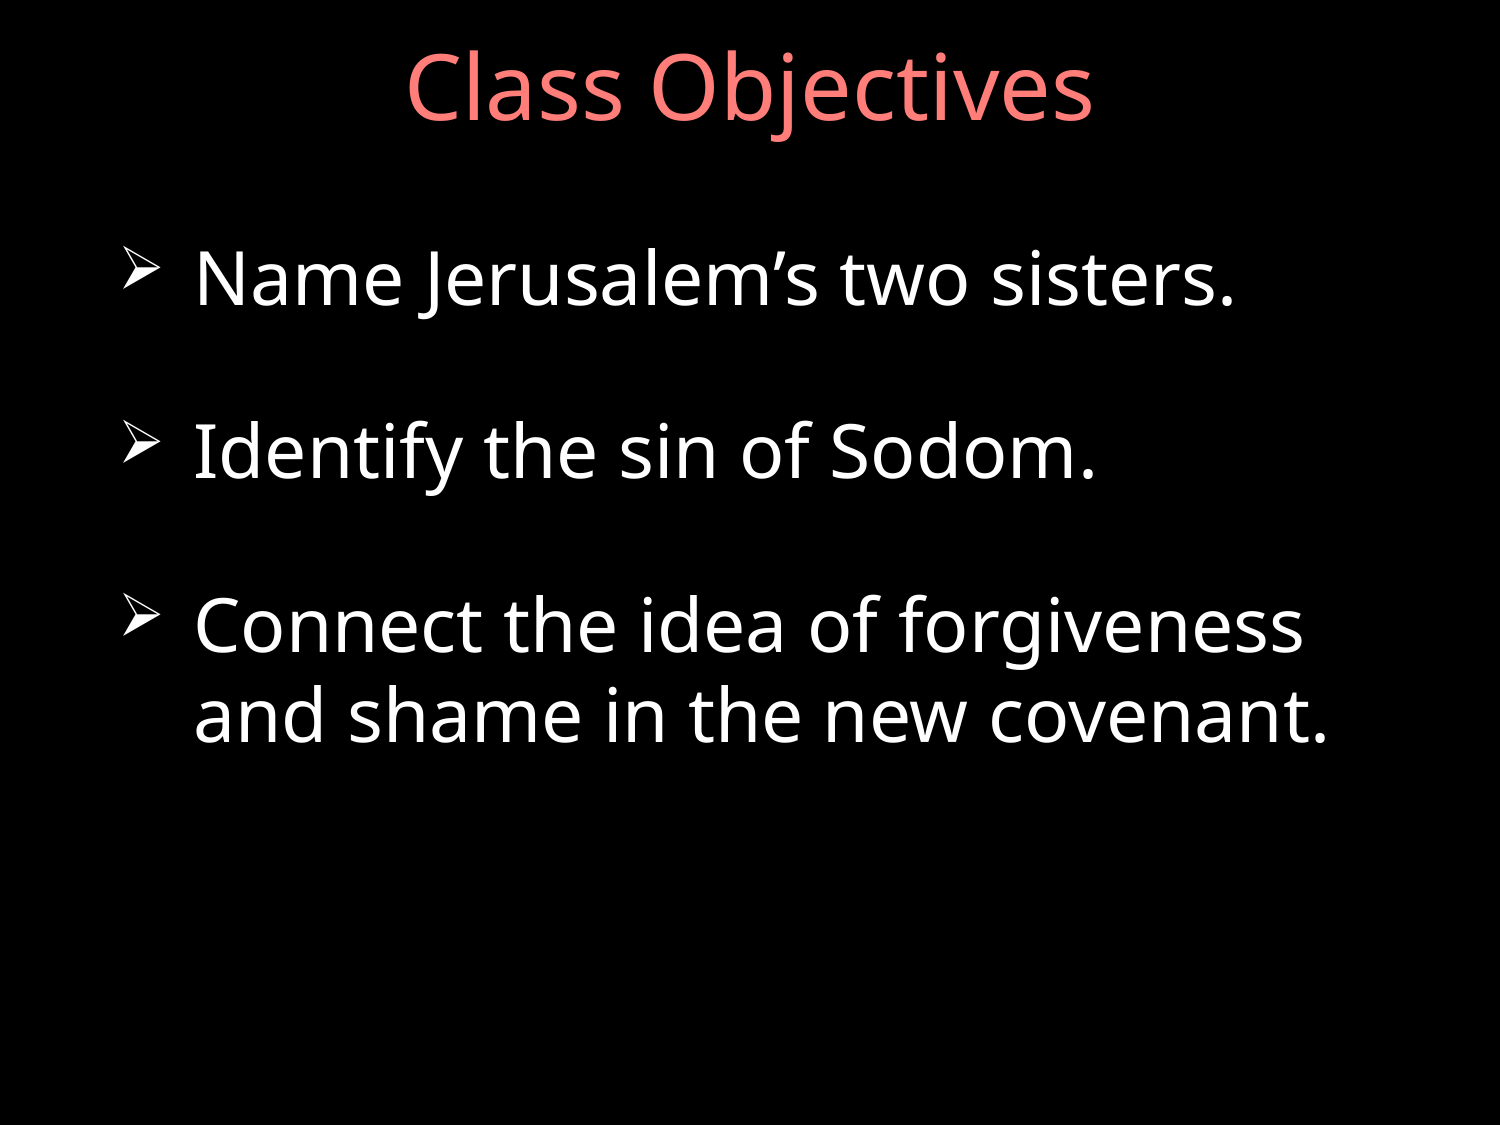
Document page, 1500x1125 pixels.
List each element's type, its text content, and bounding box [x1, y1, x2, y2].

list Name Jerusalem’s two sisters. Identify the sin of Sodom. Connect the idea of forgiveness and shame in the new covenant. [103, 223, 1397, 1014]
title Class Objectives [103, 23, 1397, 158]
